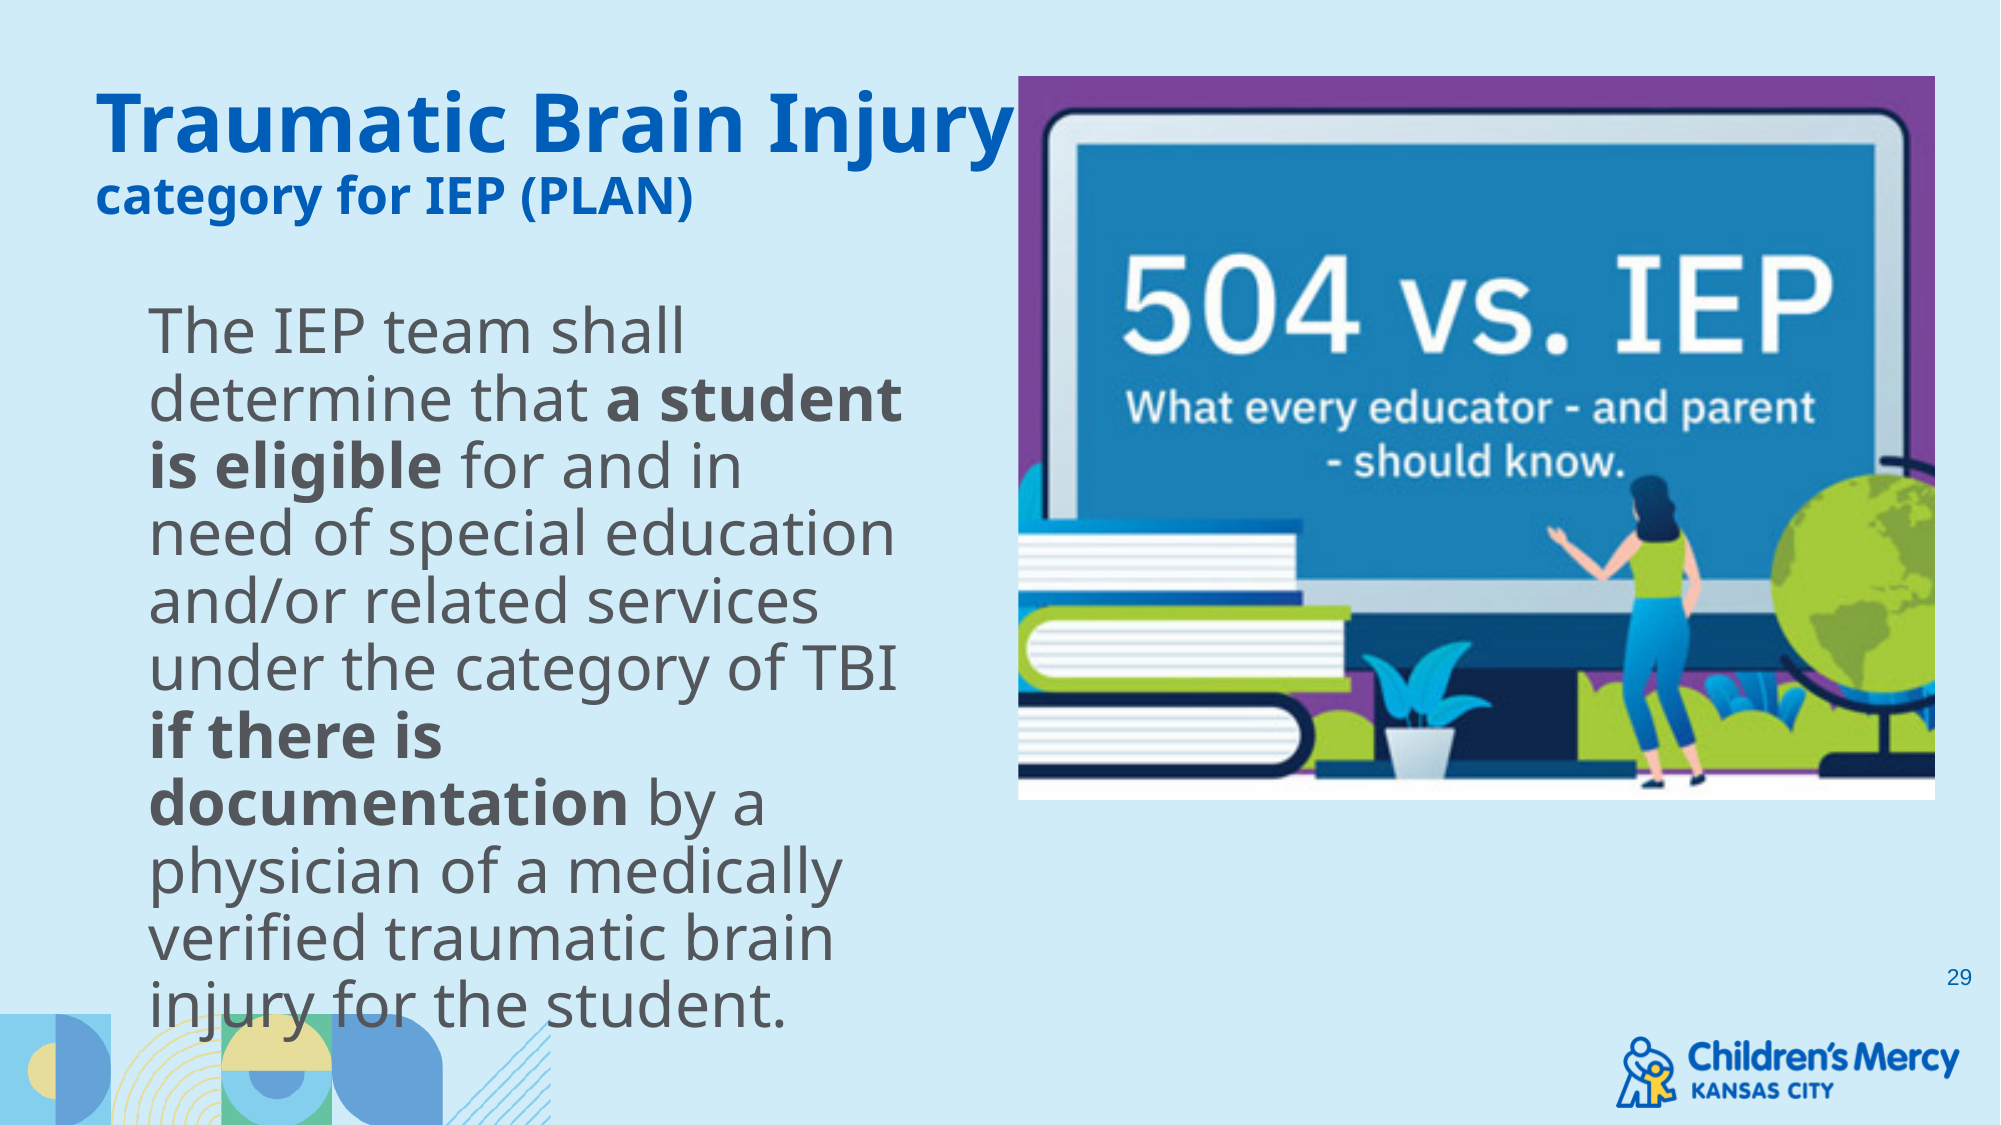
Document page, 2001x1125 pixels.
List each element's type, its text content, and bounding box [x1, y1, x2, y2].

picture [1018, 76, 1935, 800]
picture [1616, 1036, 1960, 1108]
list The IEP team shall determine that a student is eligible for and in need of special education and/or related services under the category of TBI if there is documentation by a physician of a medically verified traumatic brain injury for the student. [133, 292, 920, 1016]
title Traumatic Brain Injury category for IEP (PLAN) [80, 62, 1050, 325]
slide_number 29 [1919, 946, 2000, 1007]
